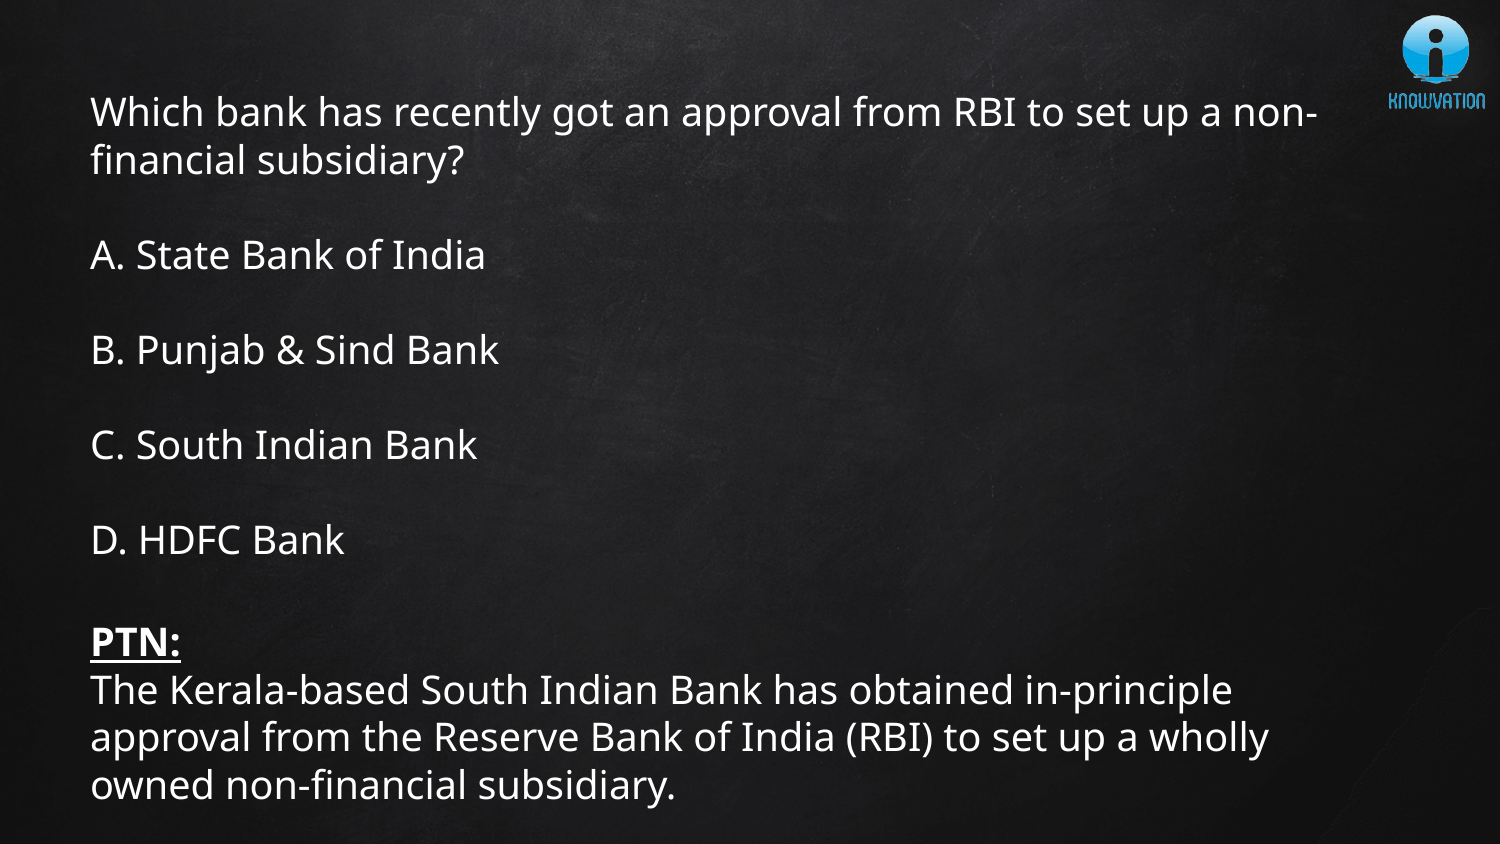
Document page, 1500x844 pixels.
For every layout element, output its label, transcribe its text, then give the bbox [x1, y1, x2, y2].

text_box PTN: The Kerala-based South Indian Bank has obtained in-principle approval from the Reserve Bank of India (RBI) to set up a wholly owned non-financial subsidiary. [75, 609, 1402, 815]
picture [0, 0, 1500, 844]
text_box Which bank has recently got an approval from RBI to set up a non-financial subsidiary? A. State Bank of India B. Punjab & Sind Bank C. South Indian Bank D. HDFC Bank [75, 80, 1419, 570]
